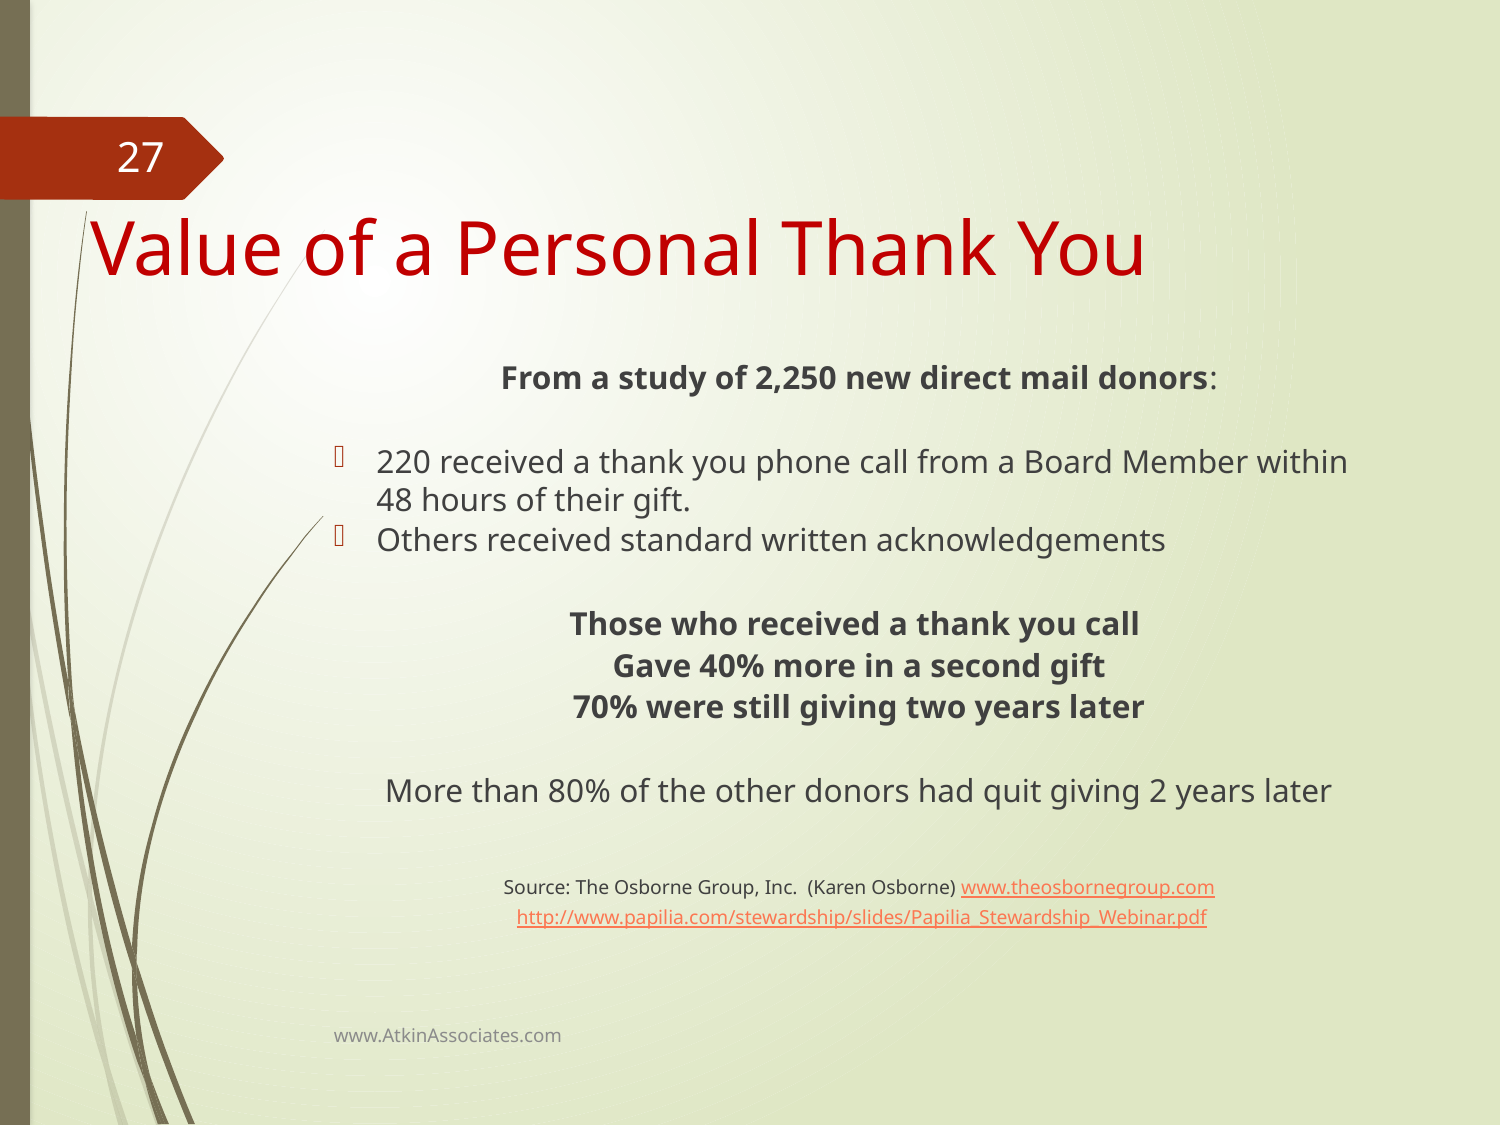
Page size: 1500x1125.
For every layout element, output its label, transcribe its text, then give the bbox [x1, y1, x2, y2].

slide_number 27 [83, 129, 180, 190]
title Value of a Personal Thank You [75, 112, 1425, 300]
footer www.AtkinAssociates.com [318, 1006, 1257, 1067]
list From a study of 2,250 new direct mail donors: 220 received a thank you phone call from a Board Member within 48 hours of their gift. Others received standard written acknowledgements Those who received a thank you call Gave 40% more in a second gift 70% were still giving two years later More than 80% of the other donors had quit giving 2 years later Source: The Osborne Group, Inc. (Karen Osborne) www.theosbornegroup.com http://www.papilia.com/stewardship/slides/Papilia_Stewardship_Webinar.pdf [318, 350, 1400, 970]
